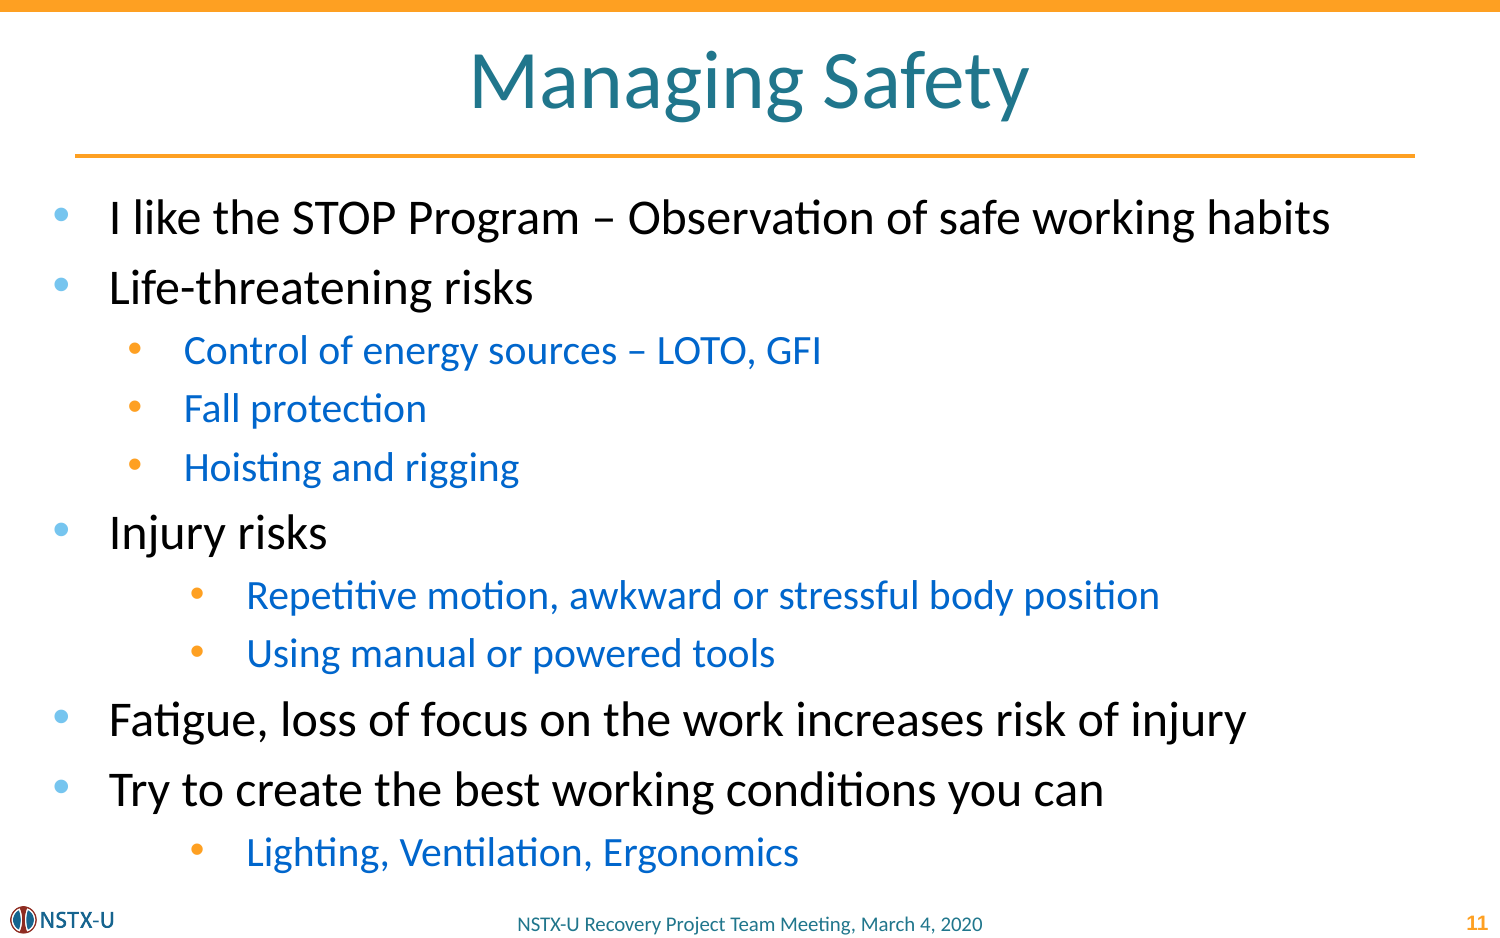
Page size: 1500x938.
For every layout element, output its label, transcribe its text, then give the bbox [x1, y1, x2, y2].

picture [10, 906, 115, 934]
title Managing Safety [0, 25, 1500, 144]
list I like the STOP Program – Observation of safe working habits Life-threatening risks Control of energy sources – LOTO, GFI Fall protection Hoisting and rigging Injury risks Repetitive motion, awkward or stressful body position Using manual or powered tools Fatigue, loss of focus on the work increases risk of injury Try to create the best working conditions you can Lighting, Ventilation, Ergonomics [24, 177, 1475, 896]
